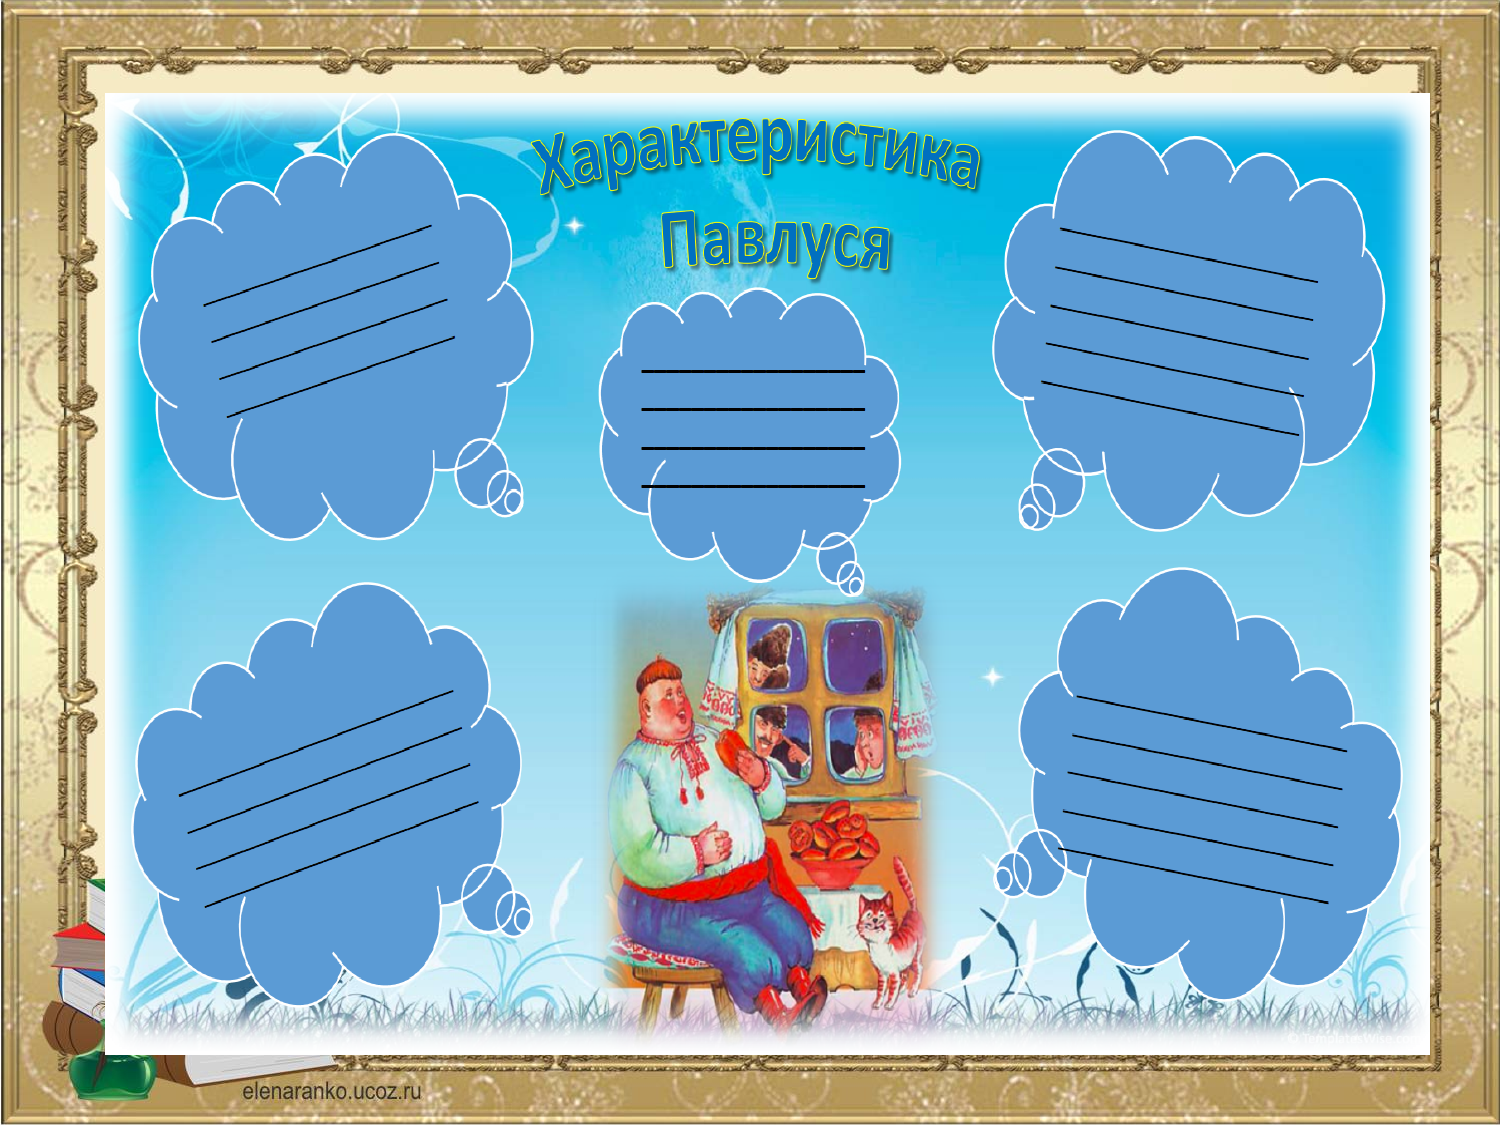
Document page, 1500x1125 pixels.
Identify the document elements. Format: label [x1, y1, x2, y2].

picture [0, 0, 1500, 1125]
list [105, 93, 1430, 1055]
